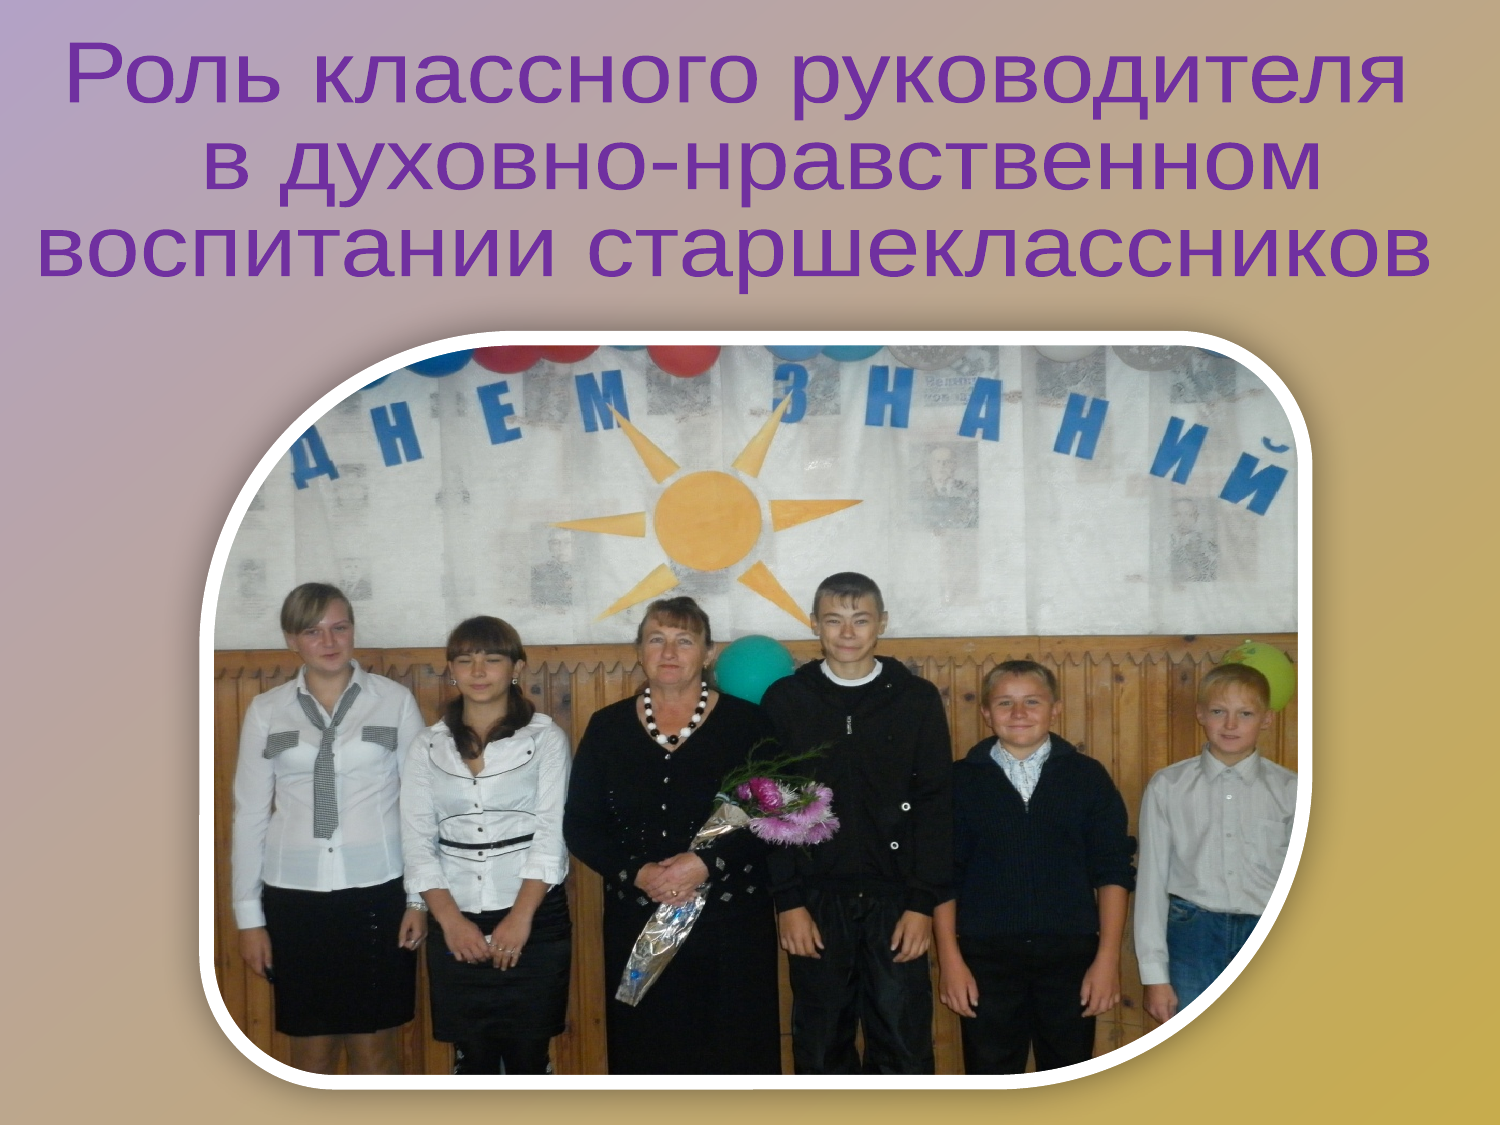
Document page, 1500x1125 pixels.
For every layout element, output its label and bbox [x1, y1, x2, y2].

picture [206, 337, 1306, 1083]
